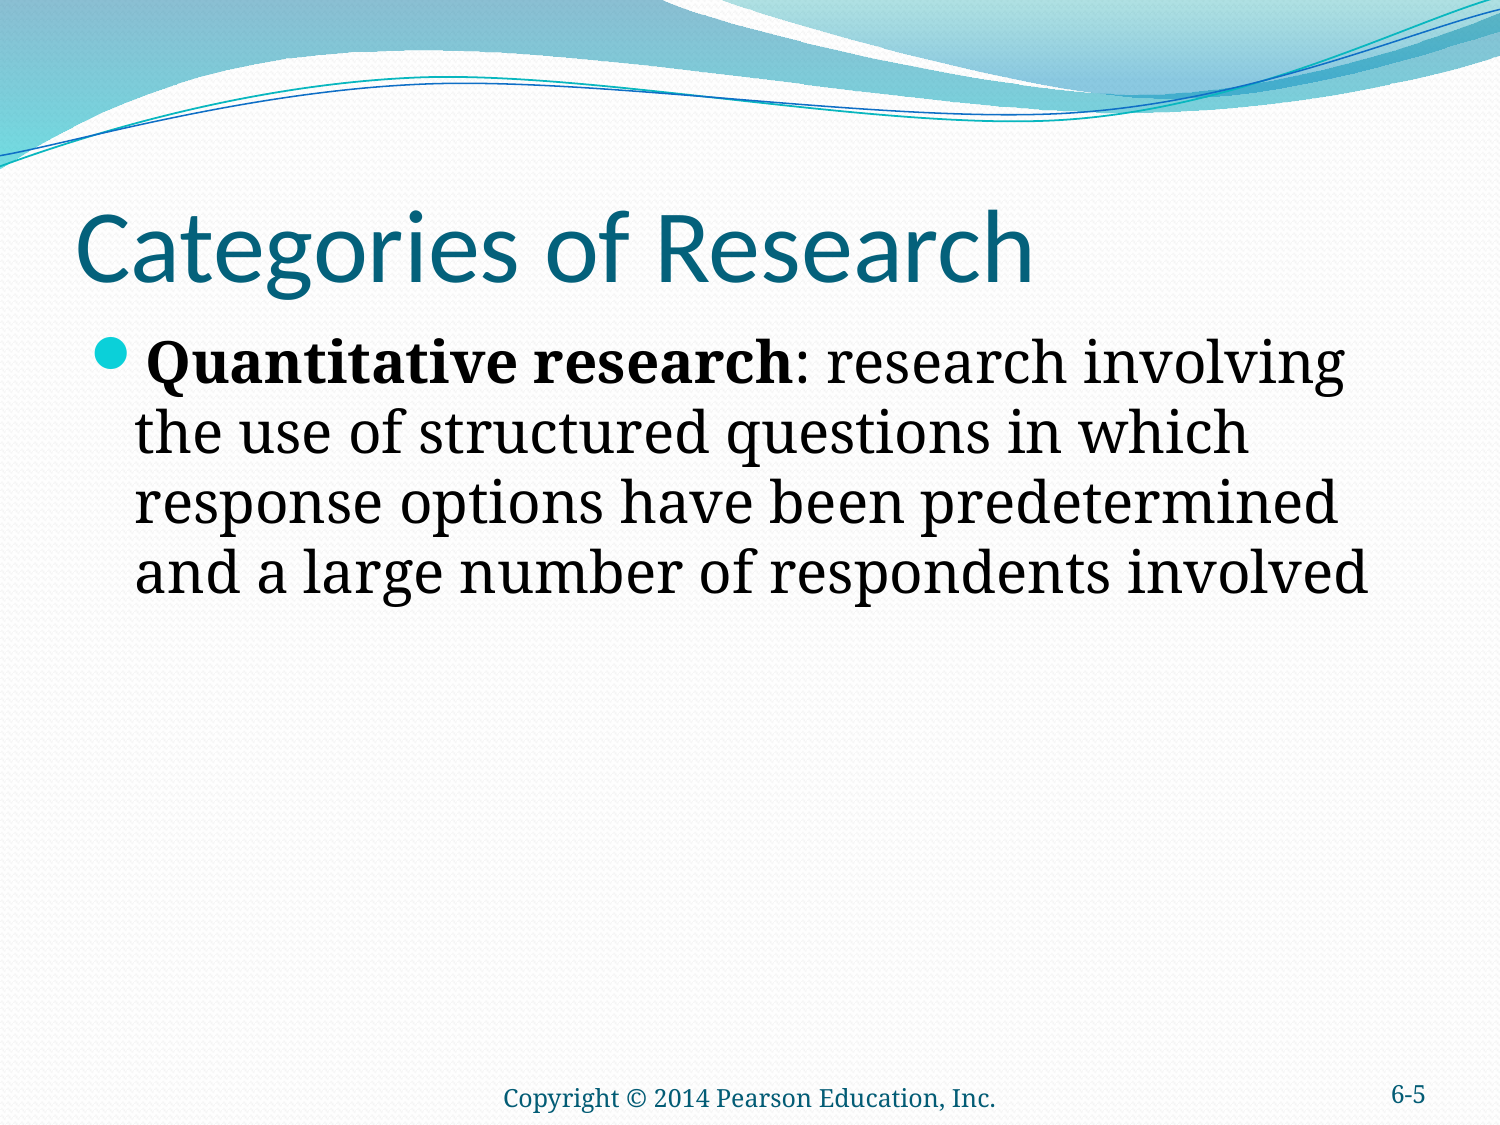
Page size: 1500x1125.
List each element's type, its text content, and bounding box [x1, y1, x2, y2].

list Quantitative research: research involving the use of structured questions in which response options have been predetermined and a large number of respondents involved [74, 317, 1426, 1038]
title Categories of Research [74, 115, 1426, 304]
